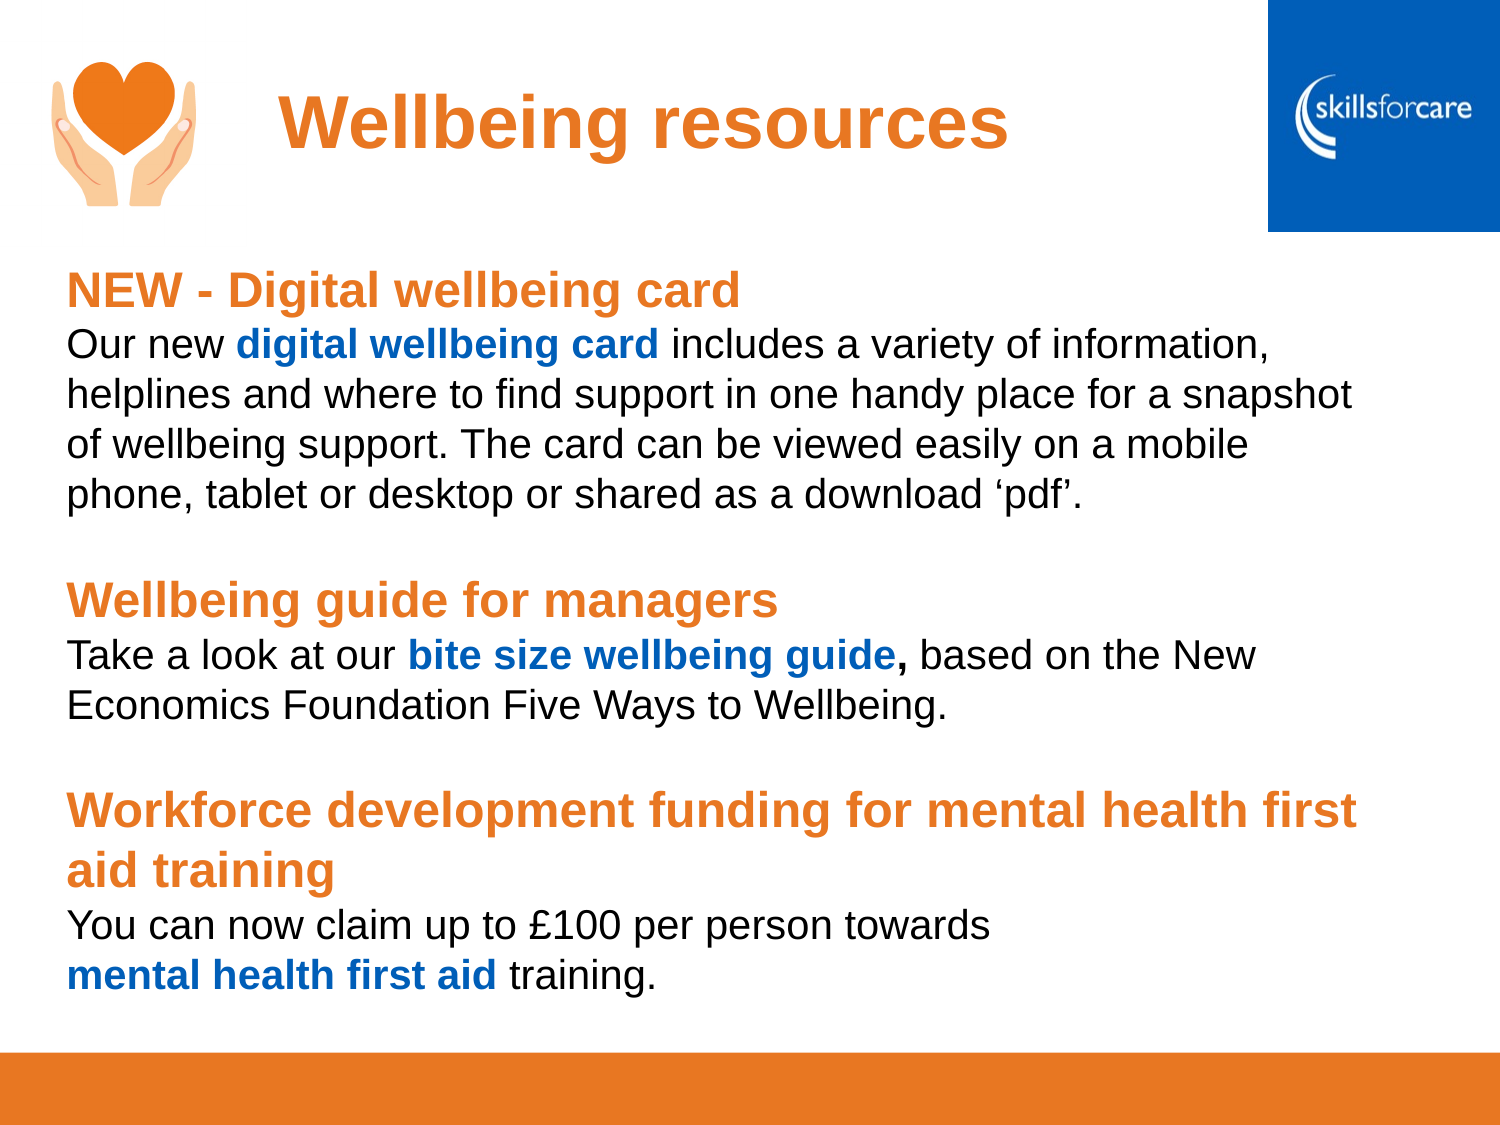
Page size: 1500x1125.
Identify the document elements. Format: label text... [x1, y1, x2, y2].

text_box NEW - Digital wellbeing card Our new digital wellbeing card includes a variety of information, helplines and where to find support in one handy place for a snapshot of wellbeing support. The card can be viewed easily on a mobile phone, tablet or desktop or shared as a download ‘pdf’. Wellbeing guide for managers Take a look at our bite size wellbeing guide, based on the New Economics Foundation Five Ways to Wellbeing. Workforce development funding for mental health first aid training You can now claim up to £100 per person towards mental health first aid training. [51, 249, 1393, 1100]
picture [1268, 0, 1500, 232]
picture [0, 0, 247, 247]
text_box Wellbeing resources [264, 76, 1180, 206]
